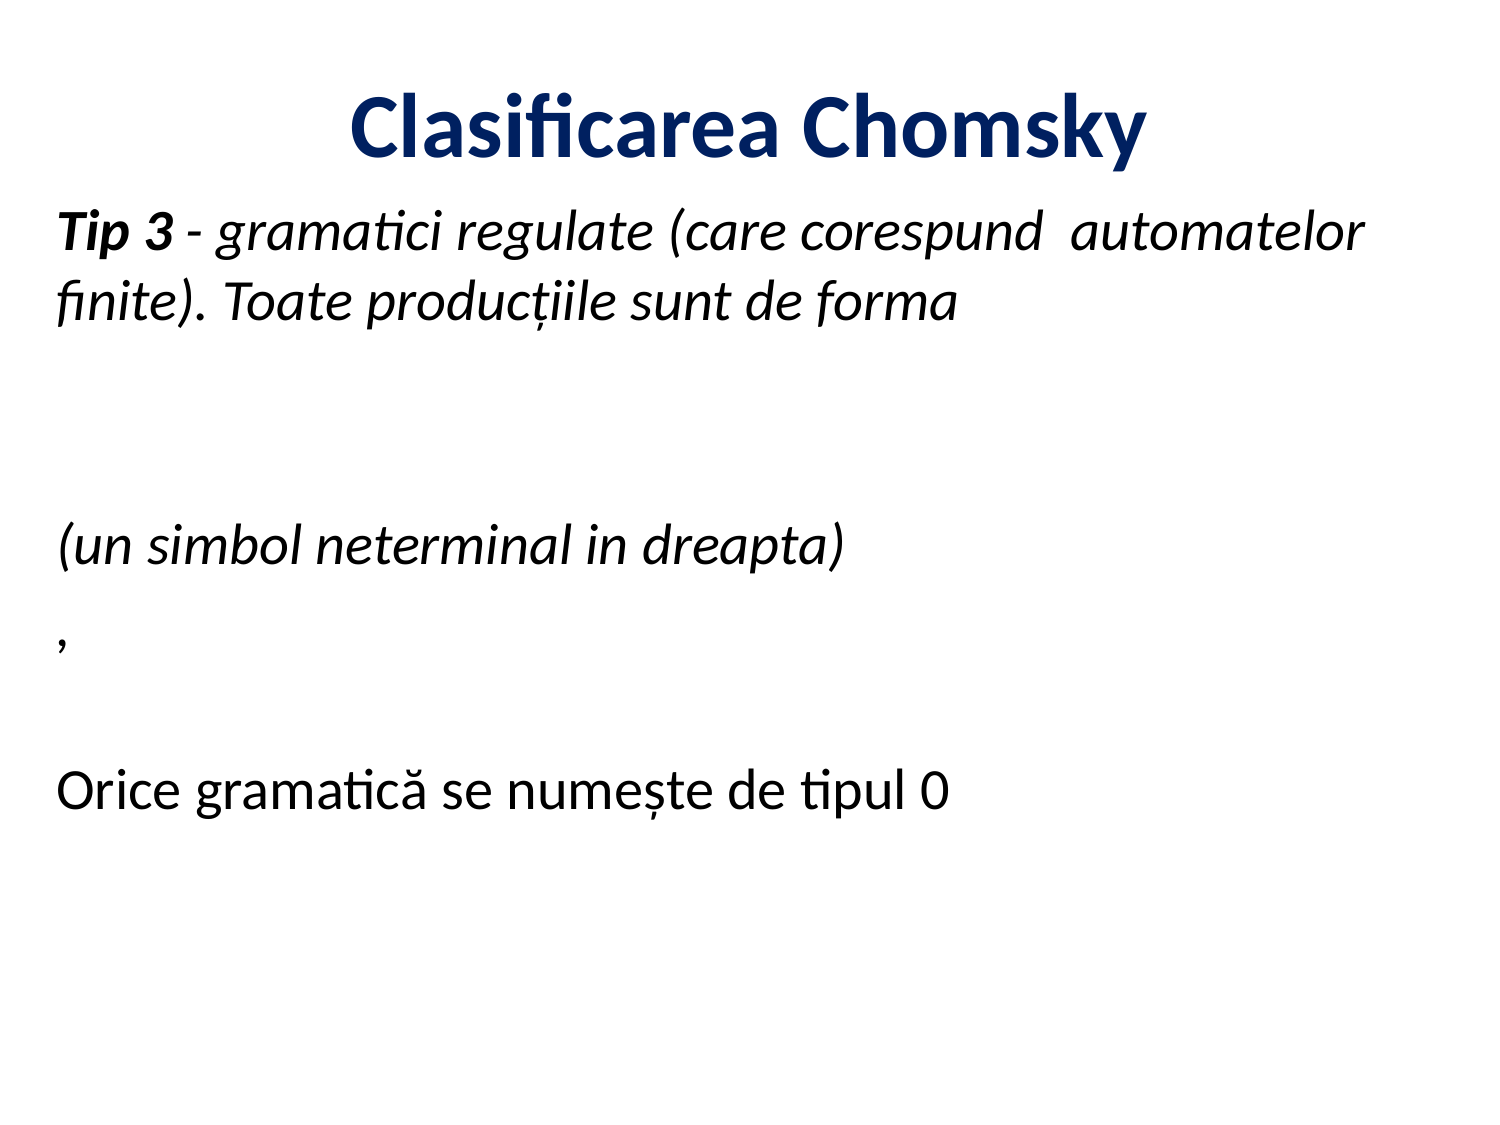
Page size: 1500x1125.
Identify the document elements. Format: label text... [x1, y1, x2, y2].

title Clasificarea Chomsky [75, 45, 1425, 197]
